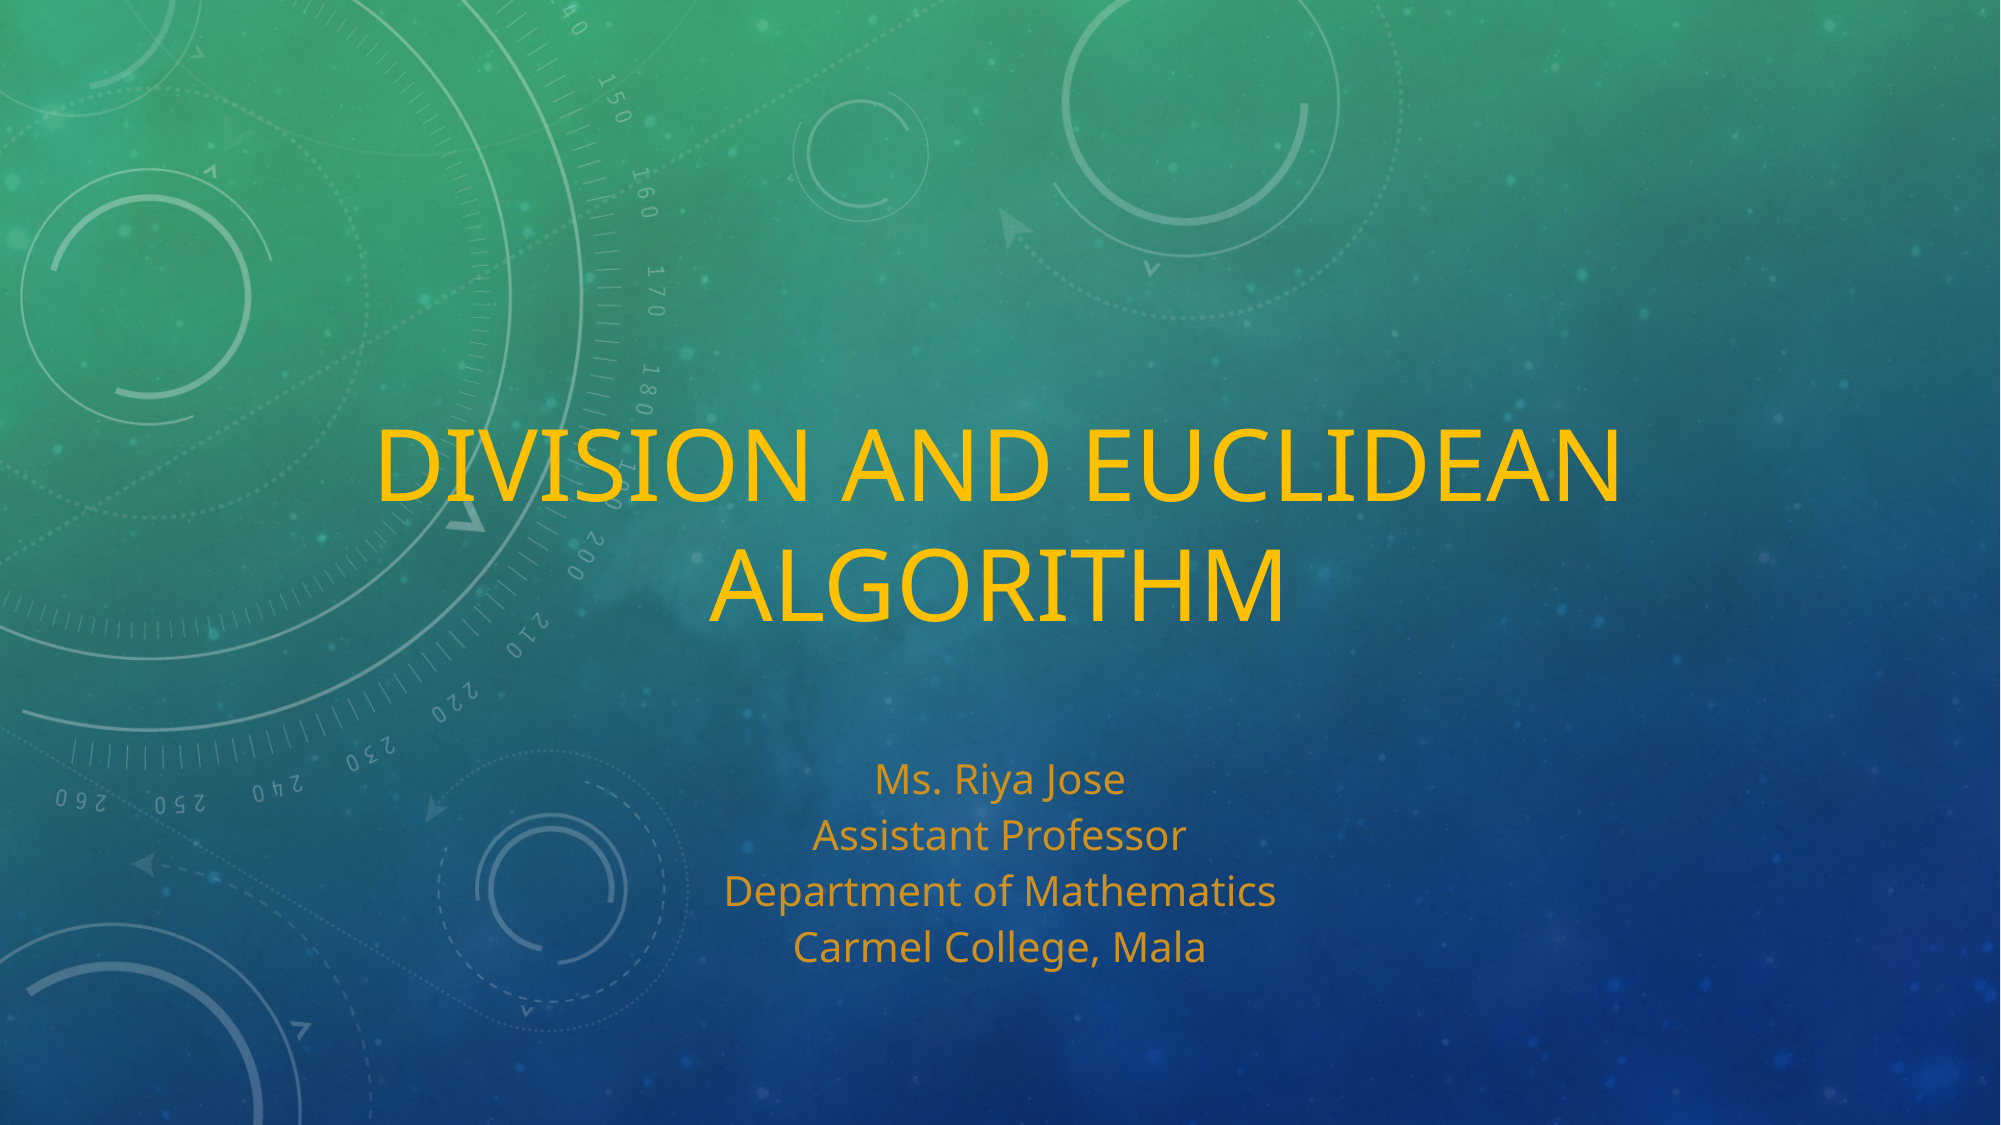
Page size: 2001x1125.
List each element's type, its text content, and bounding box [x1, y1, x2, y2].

title DIVISION AND EUCLIDEAN ALGORITHM [313, 251, 1686, 649]
subtitle Ms. Riya Jose Assistant Professor Department of Mathematics Carmel College, Mala [291, 739, 1709, 900]
picture [0, 0, 2001, 1125]
